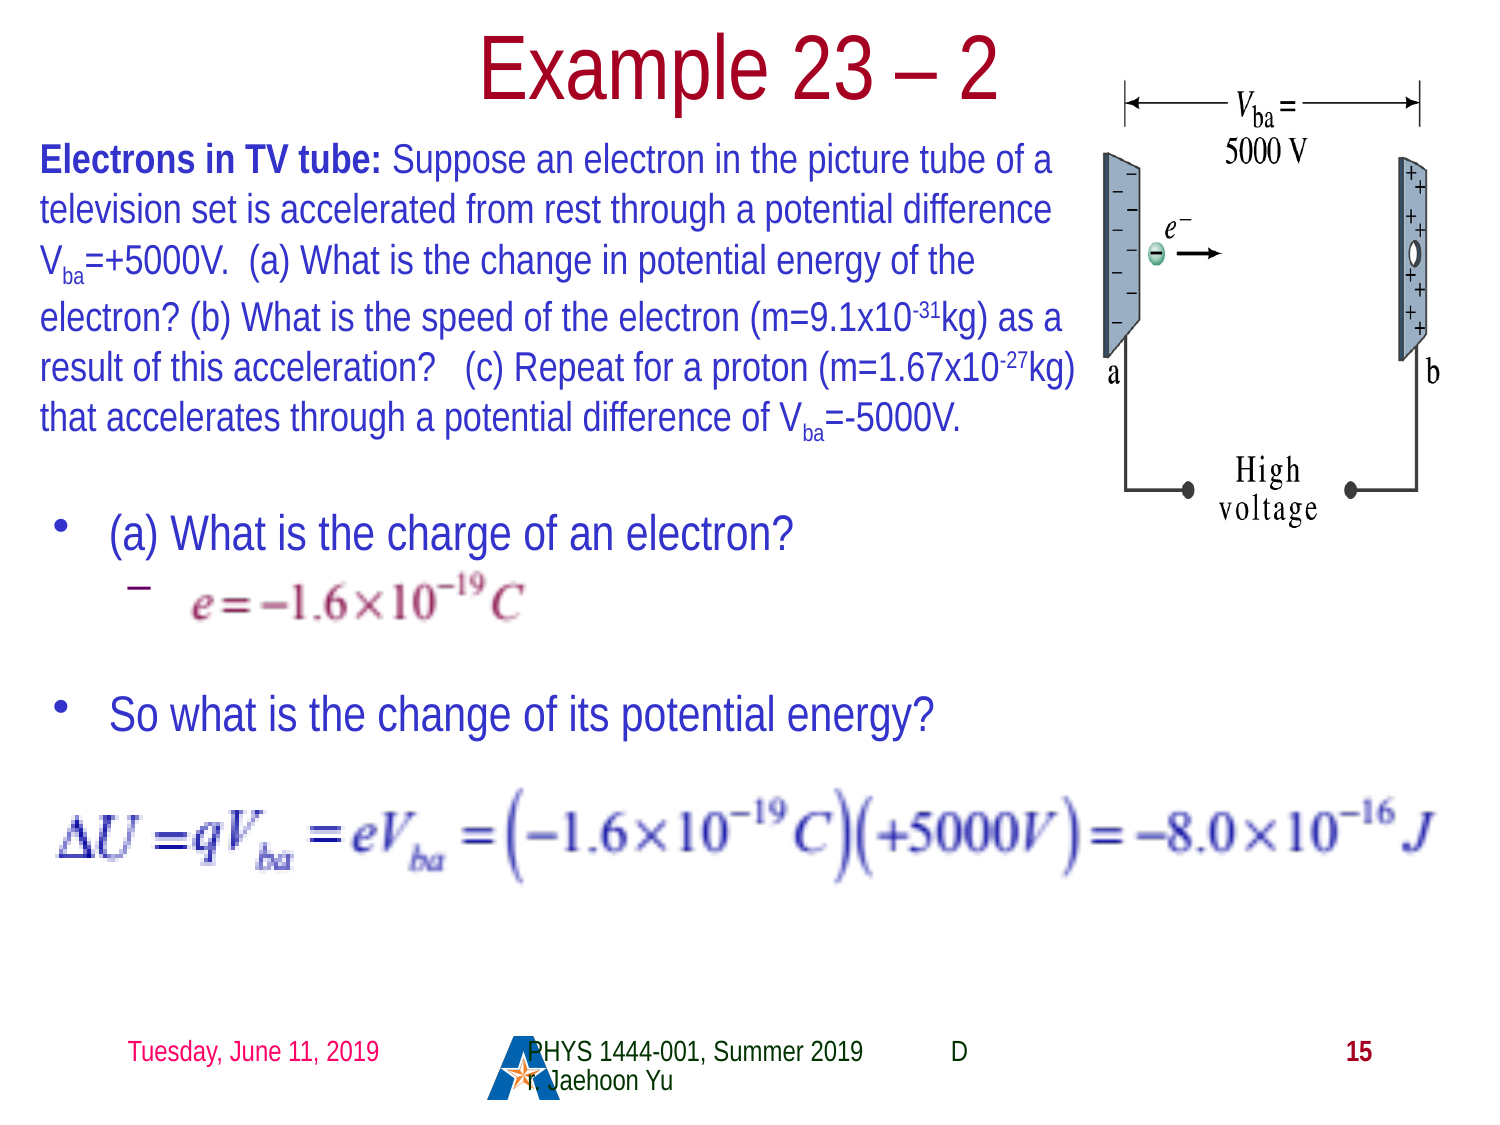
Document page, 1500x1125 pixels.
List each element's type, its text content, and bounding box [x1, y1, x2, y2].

list (a) What is the charge of an electron? So what is the change of its potential energy? [37, 499, 1088, 788]
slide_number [112, 1024, 426, 1101]
title Example 23 – 2 [37, 0, 1463, 124]
picture [1037, 62, 1500, 538]
text_box Electrons in TV tube: Suppose an electron in the picture tube of a television set is accelerated from rest through a potential difference Vba=+5000V. (a) What is the change in potential energy of the electron? (b) What is the speed of the electron (m=9.1x10-31kg) as a result of this acceleration? (c) Repeat for a proton (m=1.67x10-27kg) that accelerates through a potential difference of Vba=-5000V. [24, 124, 1032, 454]
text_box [185, 555, 528, 628]
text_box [344, 774, 1443, 893]
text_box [47, 803, 179, 863]
footer PHYS 1444-001, Summer 2019 Dr. Jaehoon Yu [512, 1024, 988, 1101]
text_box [184, 786, 339, 876]
picture [487, 1036, 512, 1100]
slide_number 15 [1074, 1024, 1388, 1101]
